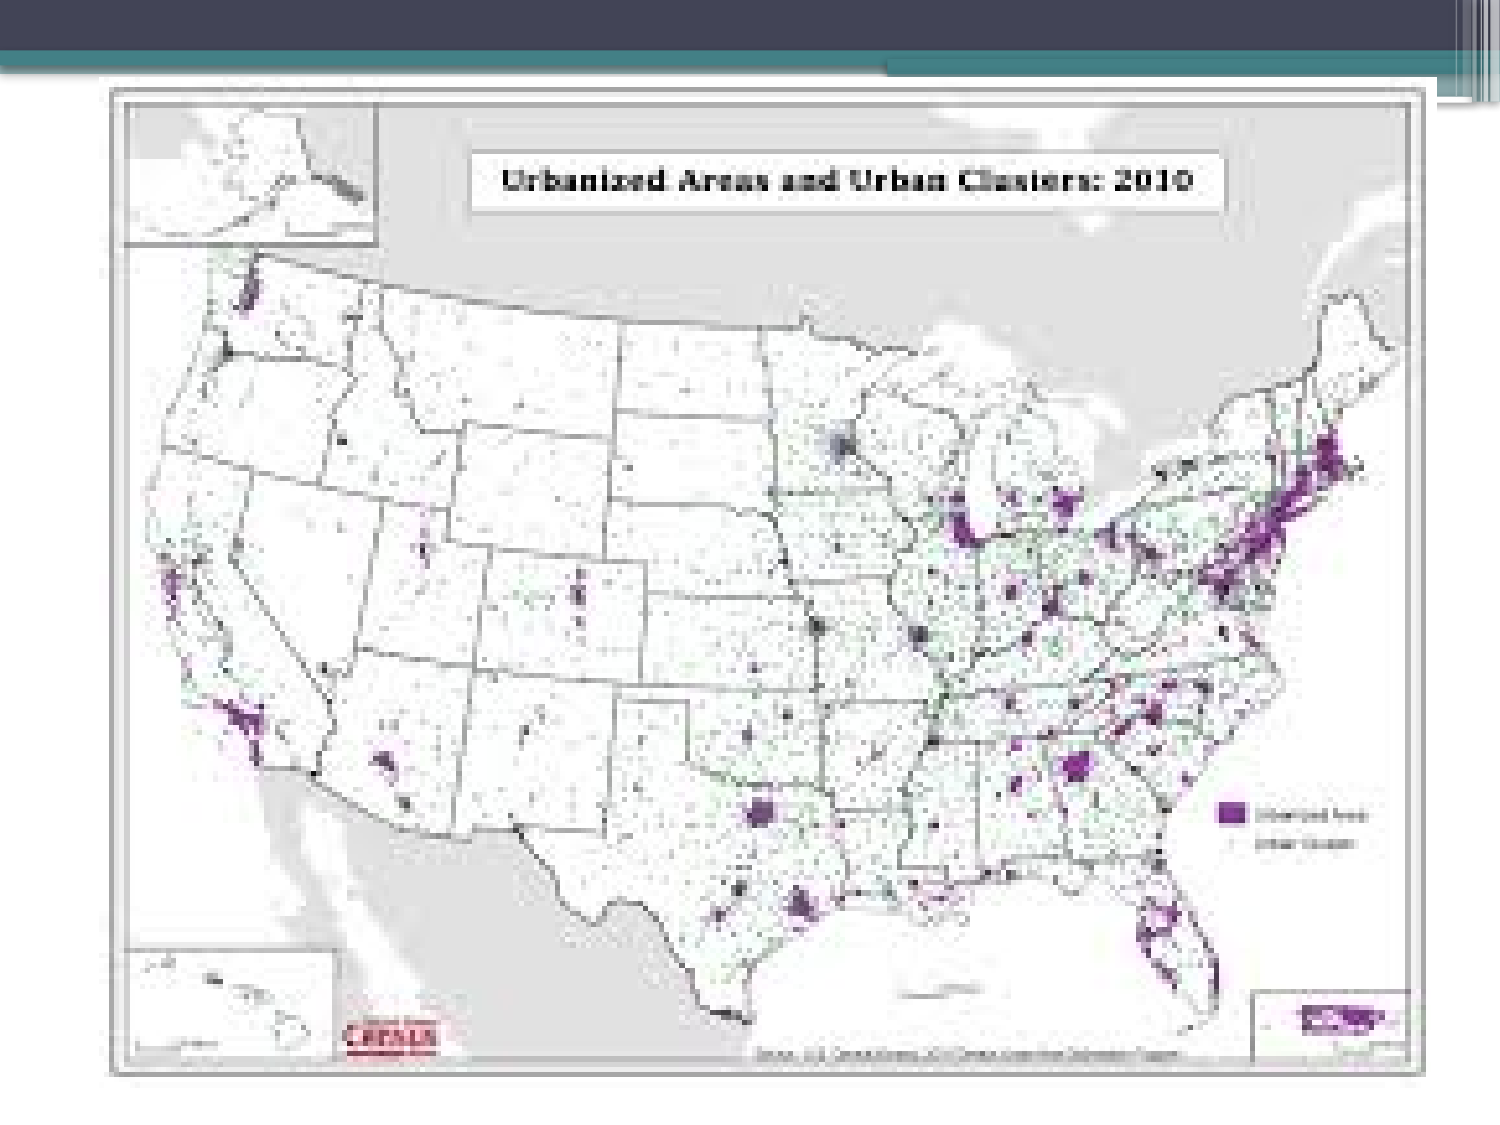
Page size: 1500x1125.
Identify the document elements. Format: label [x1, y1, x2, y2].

list [99, 76, 1437, 1088]
